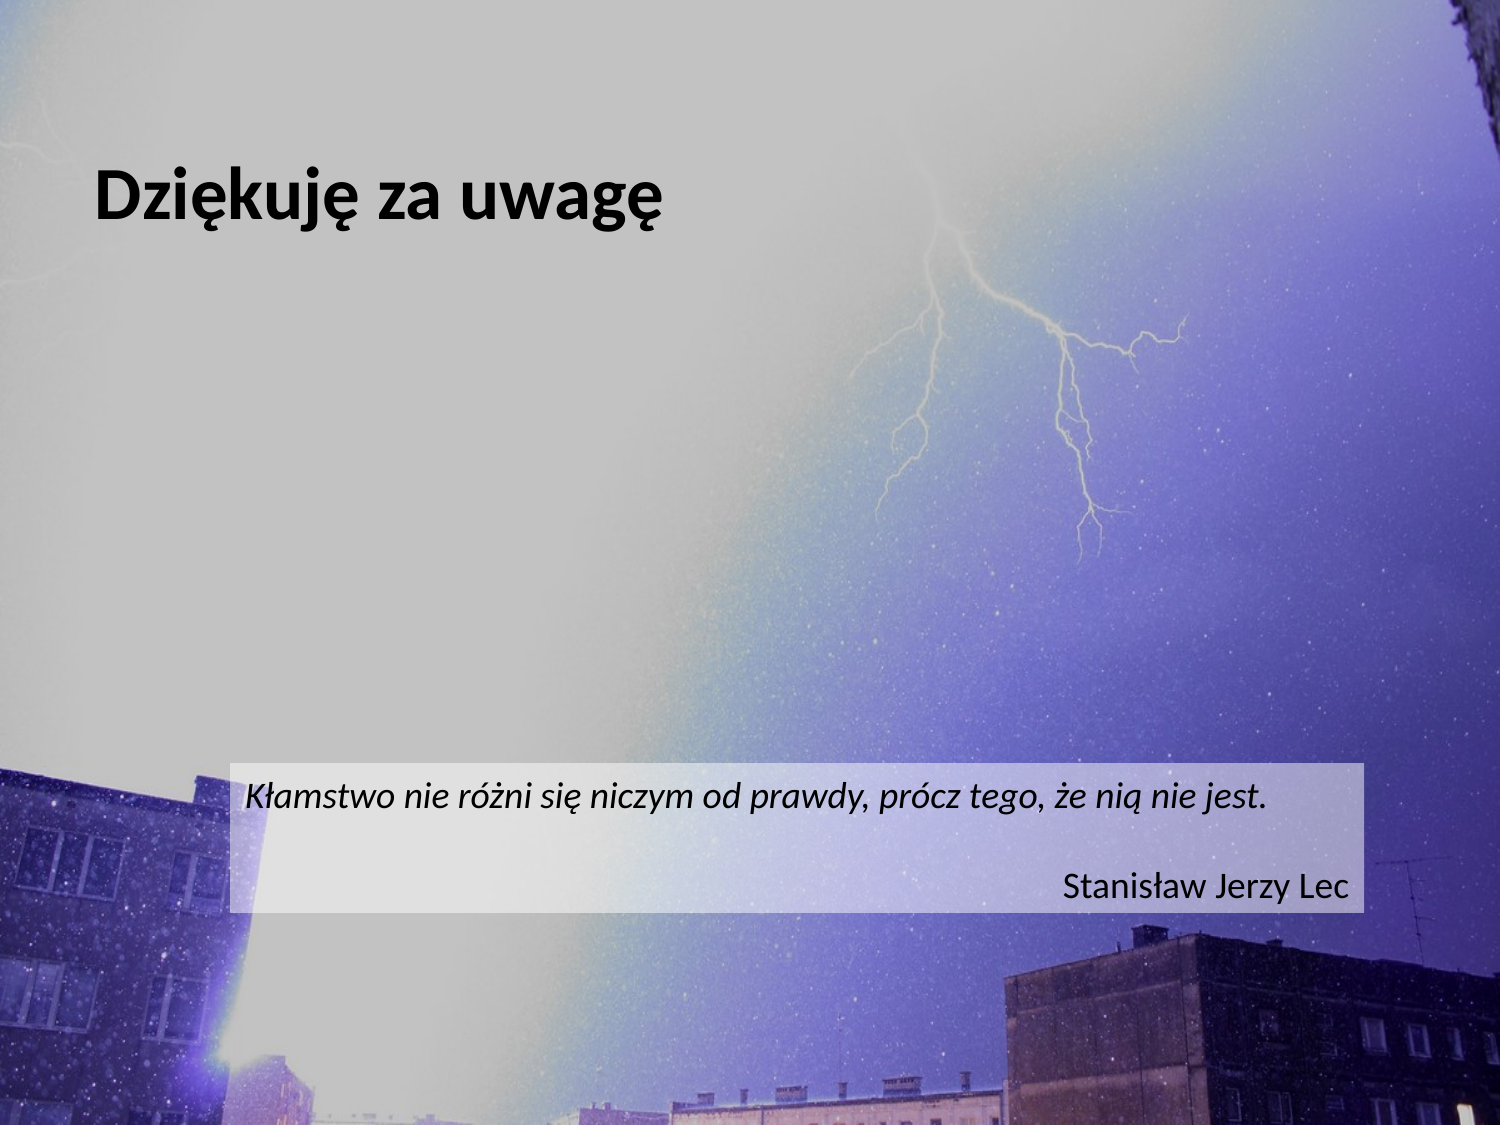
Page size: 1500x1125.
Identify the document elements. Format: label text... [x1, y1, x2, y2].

text_box Dziękuję za uwagę [79, 137, 680, 242]
picture [0, 0, 1500, 1125]
text_box Kłamstwo nie różni się niczym od prawdy, prócz tego, że nią nie jest. Stanisław Jerzy Lec [230, 763, 1365, 913]
